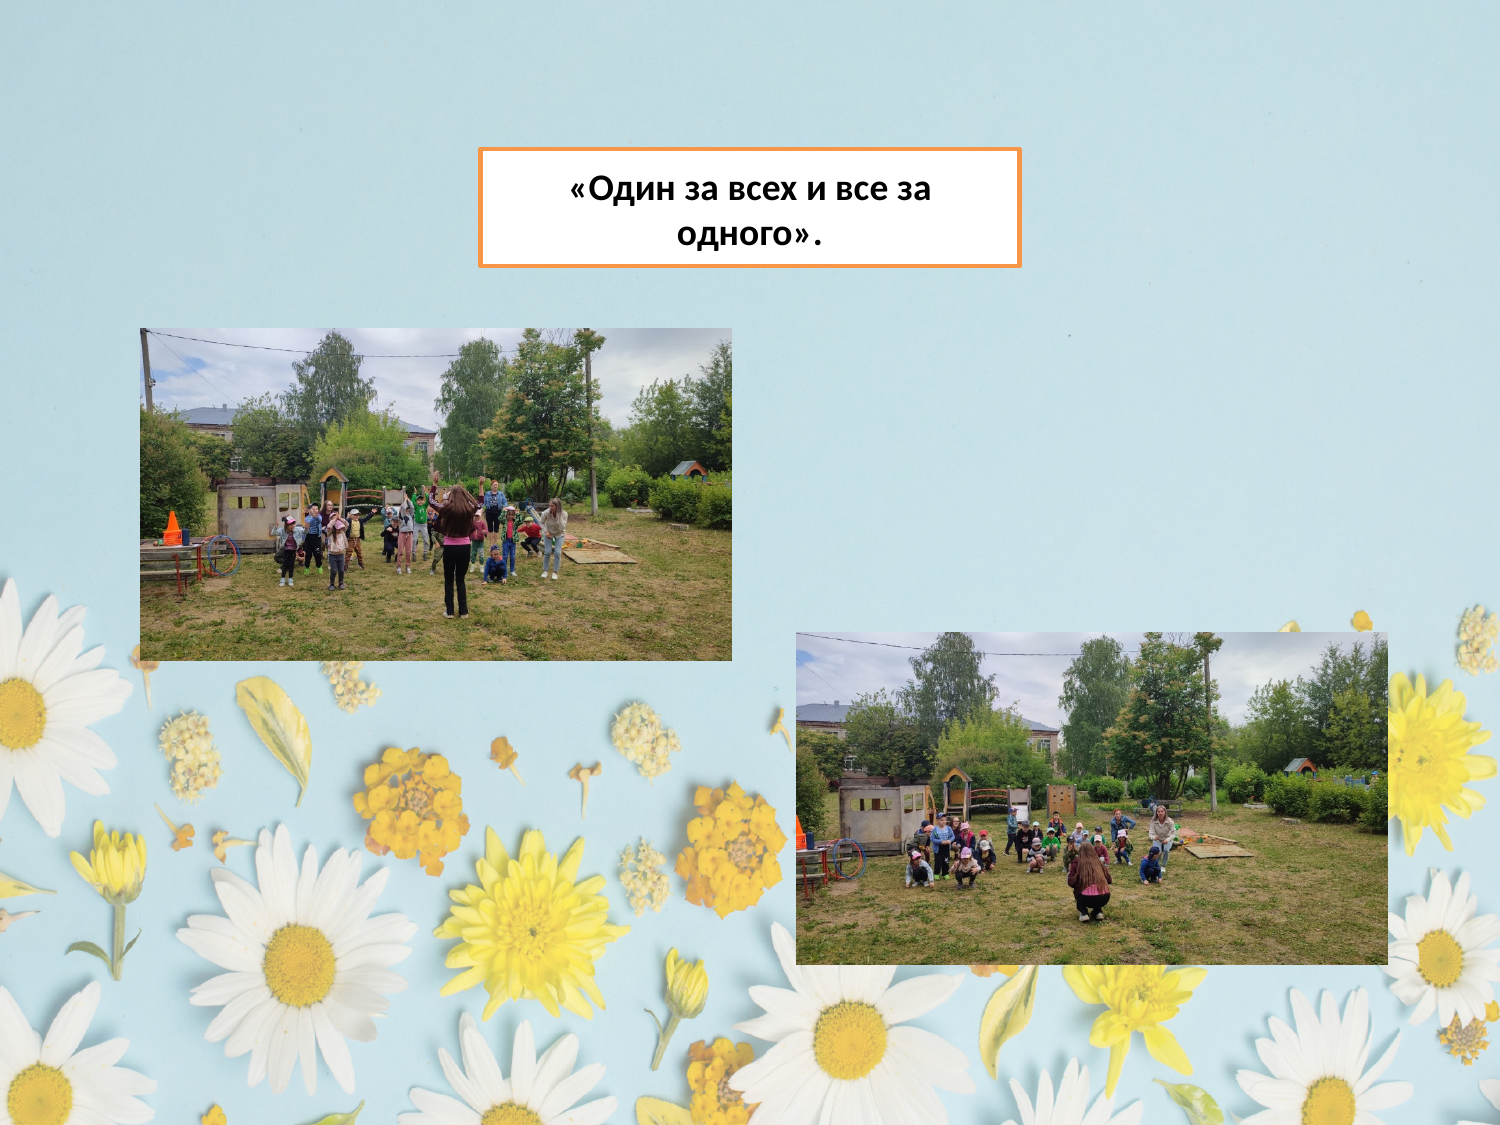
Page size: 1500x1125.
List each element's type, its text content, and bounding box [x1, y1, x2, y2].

picture [140, 327, 732, 661]
picture [796, 632, 1388, 966]
text_box «Один за всех и все за одного». [478, 147, 1022, 268]
